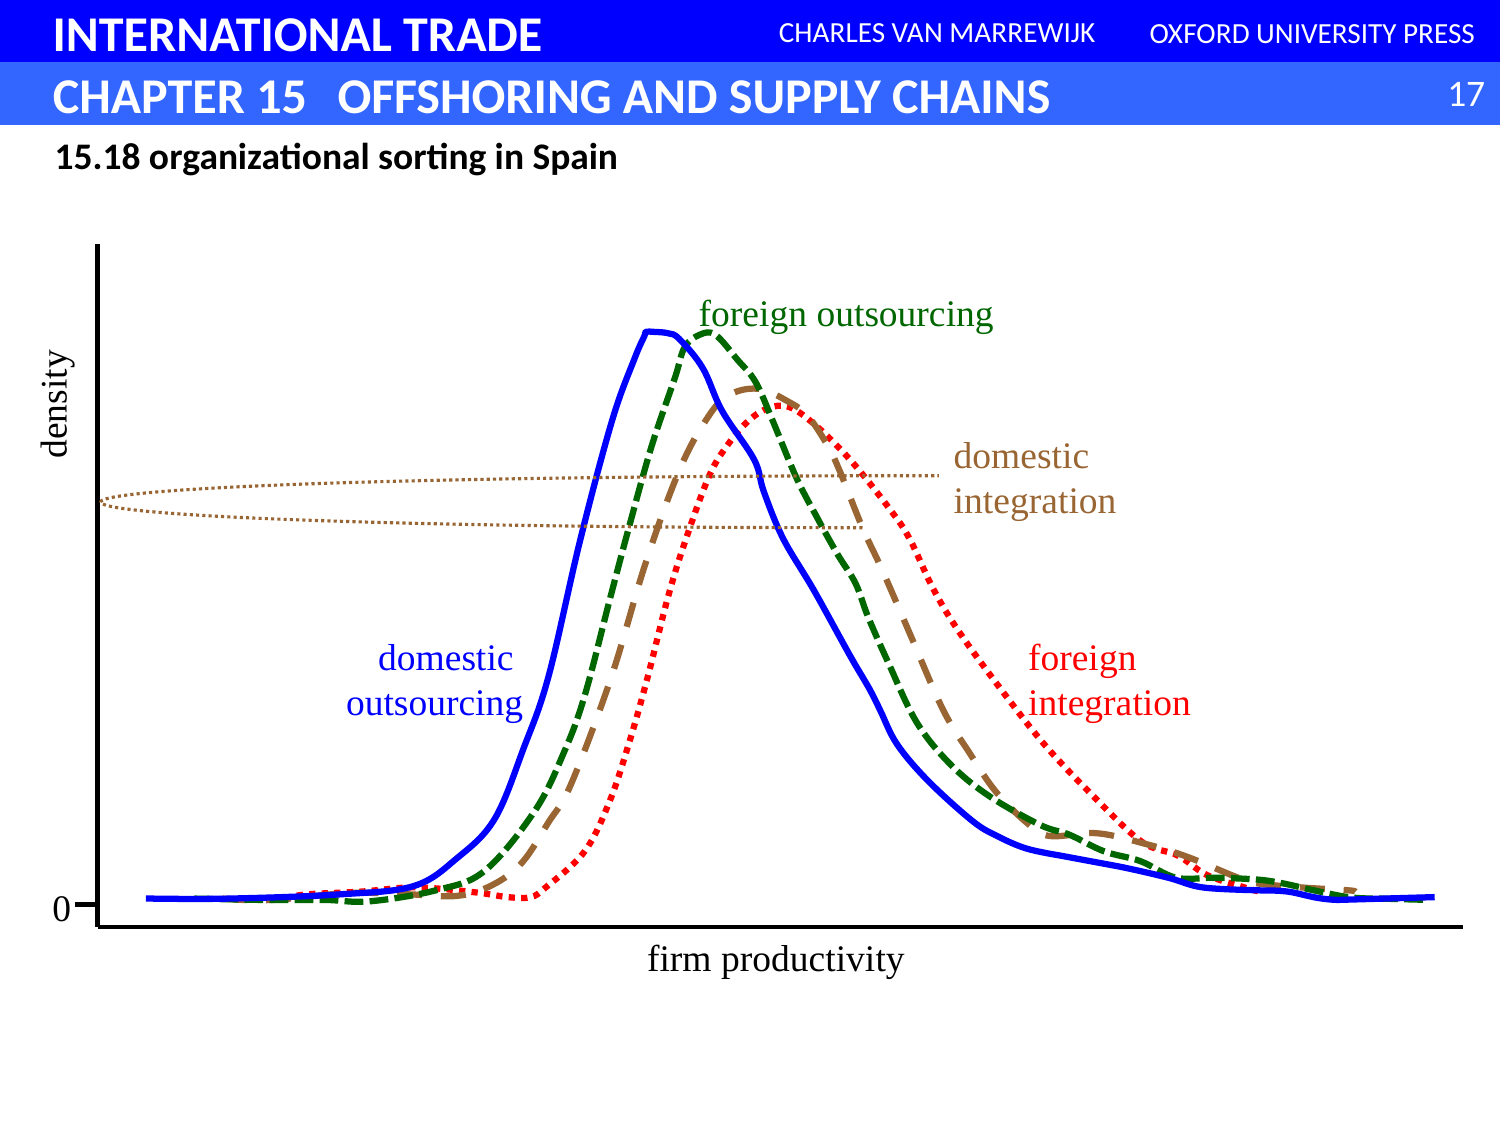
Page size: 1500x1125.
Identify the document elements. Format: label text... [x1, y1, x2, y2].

text_box [686, 341, 1348, 897]
text_box domestic integration [938, 423, 1132, 529]
text_box [145, 331, 1435, 900]
text_box density [21, 341, 93, 467]
text_box foreign outsourcing [683, 281, 1009, 341]
text_box 15.18 organizational sorting in Spain [39, 124, 634, 185]
text_box domestic outsourcing [331, 625, 538, 731]
text_box foreign integration [1013, 625, 1206, 731]
text_box [1071, 833, 1239, 878]
text_box firm productivity [632, 936, 920, 987]
text_box [1304, 887, 1356, 892]
text_box [815, 424, 863, 511]
text_box [760, 389, 1013, 810]
text_box 0 [37, 876, 86, 937]
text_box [862, 476, 939, 528]
text_box [867, 536, 1144, 843]
